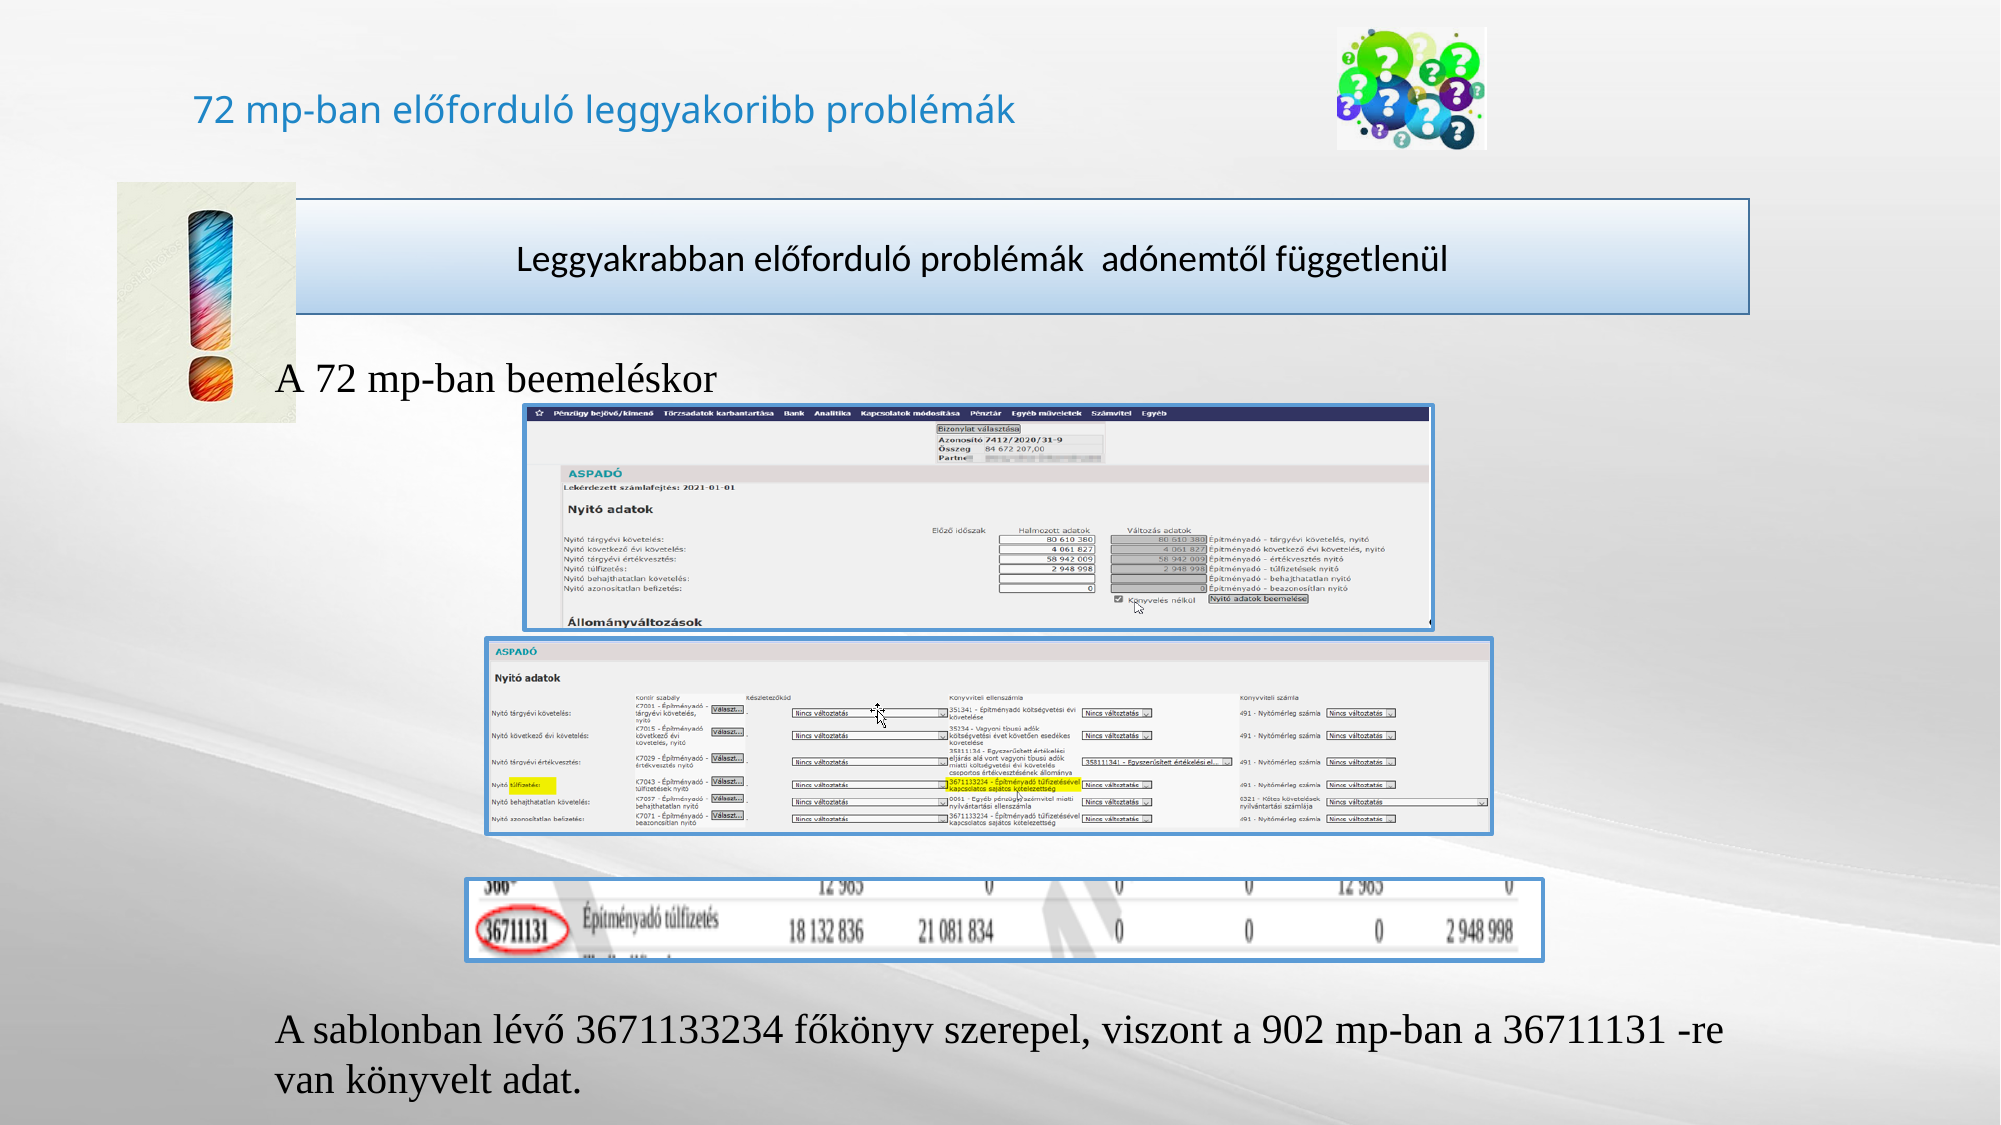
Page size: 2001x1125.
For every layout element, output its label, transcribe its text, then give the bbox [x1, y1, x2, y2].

picture [0, 0, 2001, 1125]
title 72 mp-ban előforduló leggyakoribb problémák [177, 59, 1863, 166]
list [115, 166, 1863, 1014]
text_box Leggyakrabban előforduló problémák adónemtől függetlenül [296, 198, 1750, 315]
text_box A 72 mp-ban beemeléskor A sablonban lévő 3671133234 főkönyv szerepel, viszont a 902 mp-ban a 36711131 -re van könyvelt adat. [259, 343, 1750, 1109]
